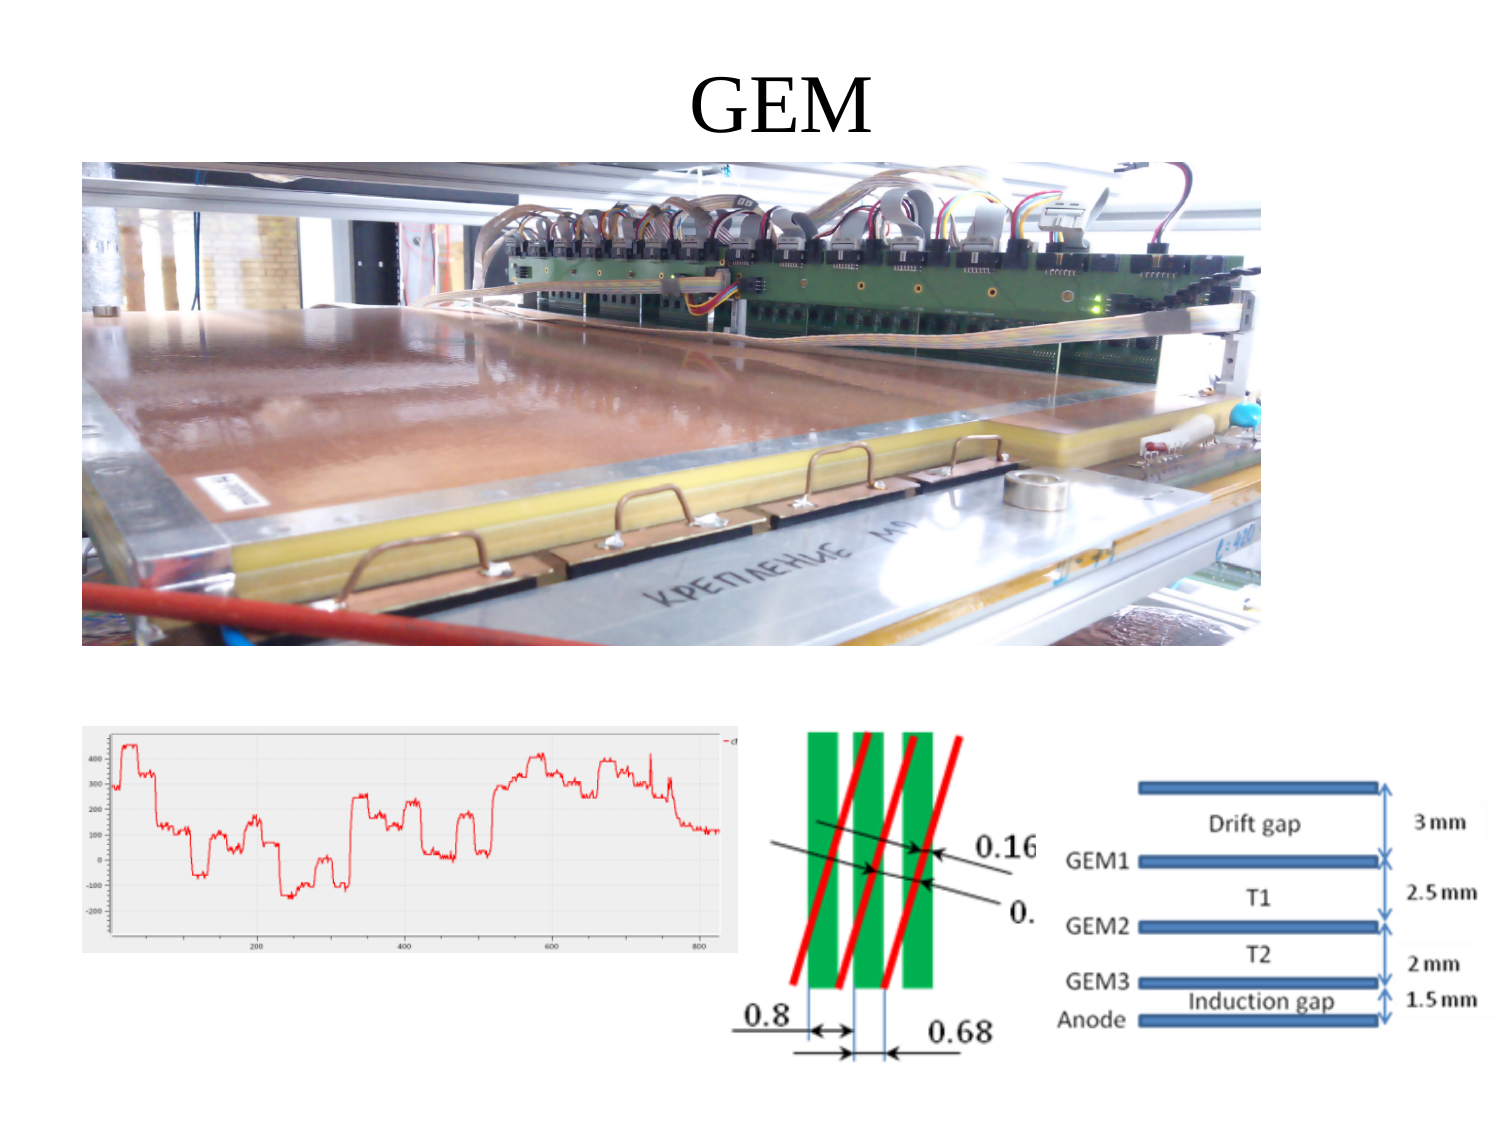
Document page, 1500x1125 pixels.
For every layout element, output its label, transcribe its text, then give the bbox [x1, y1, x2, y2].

picture [81, 162, 1262, 646]
picture [81, 725, 1500, 1074]
title GEM [501, 19, 1083, 161]
